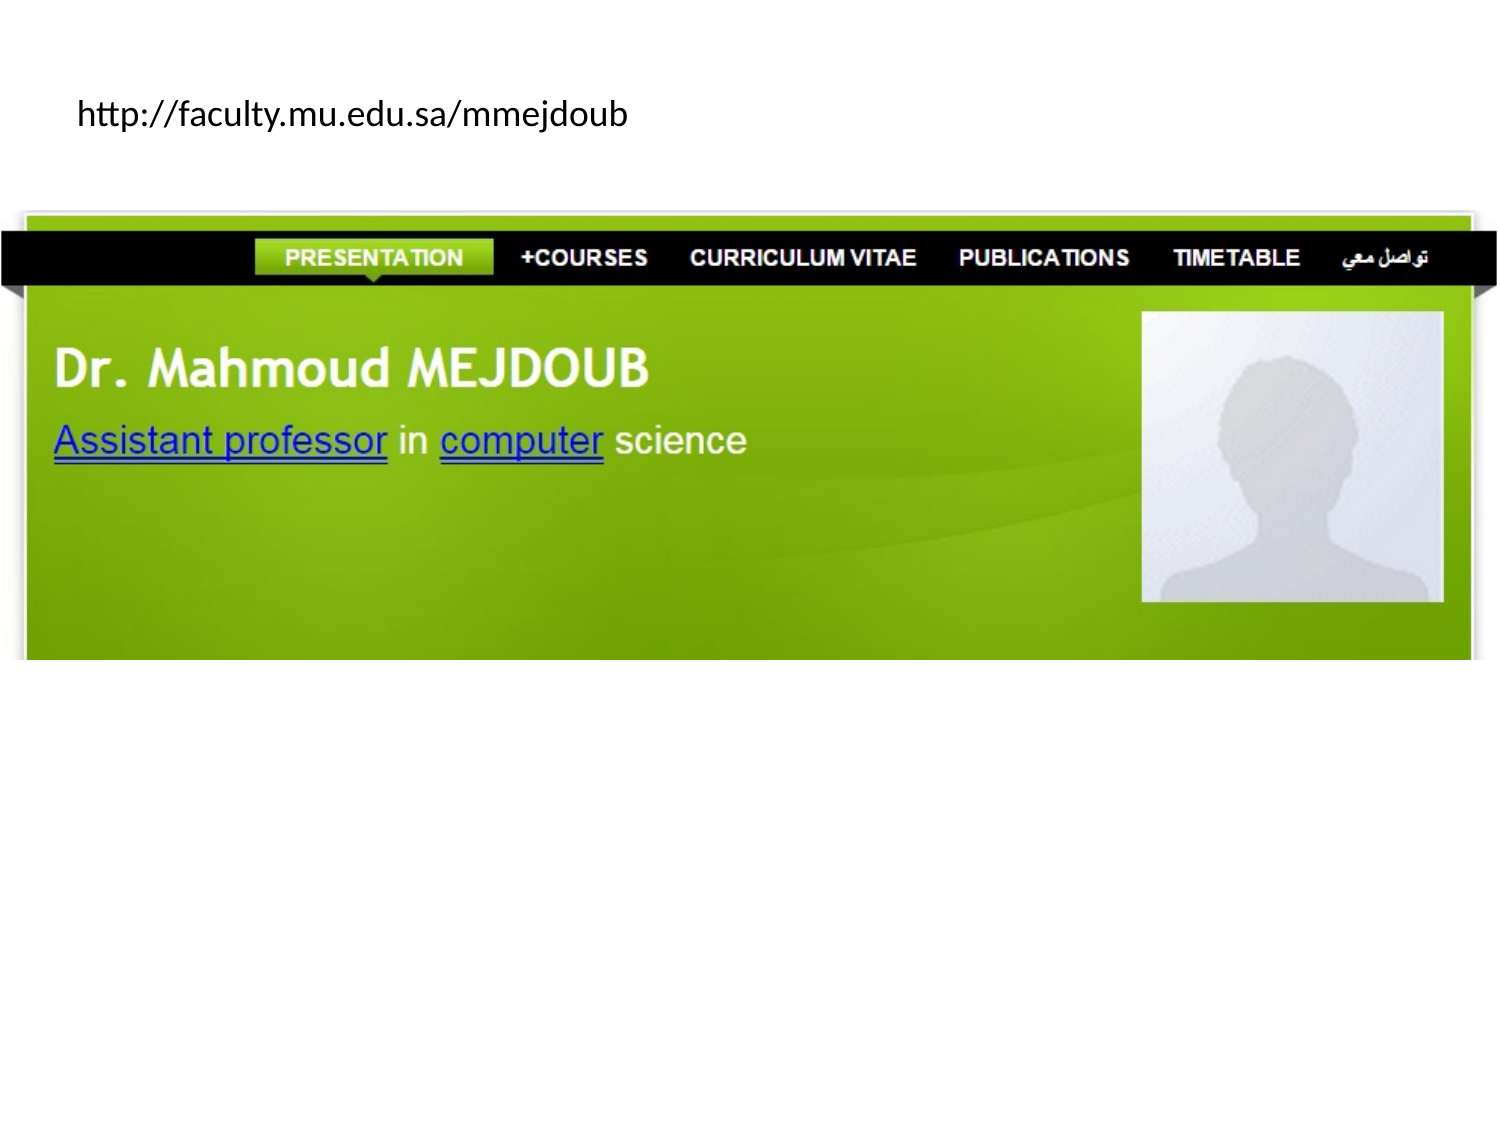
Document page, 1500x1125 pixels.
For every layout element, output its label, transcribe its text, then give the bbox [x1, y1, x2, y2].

picture [0, 210, 1500, 660]
text_box http://faculty.mu.edu.sa/mmejdoub [62, 81, 644, 142]
